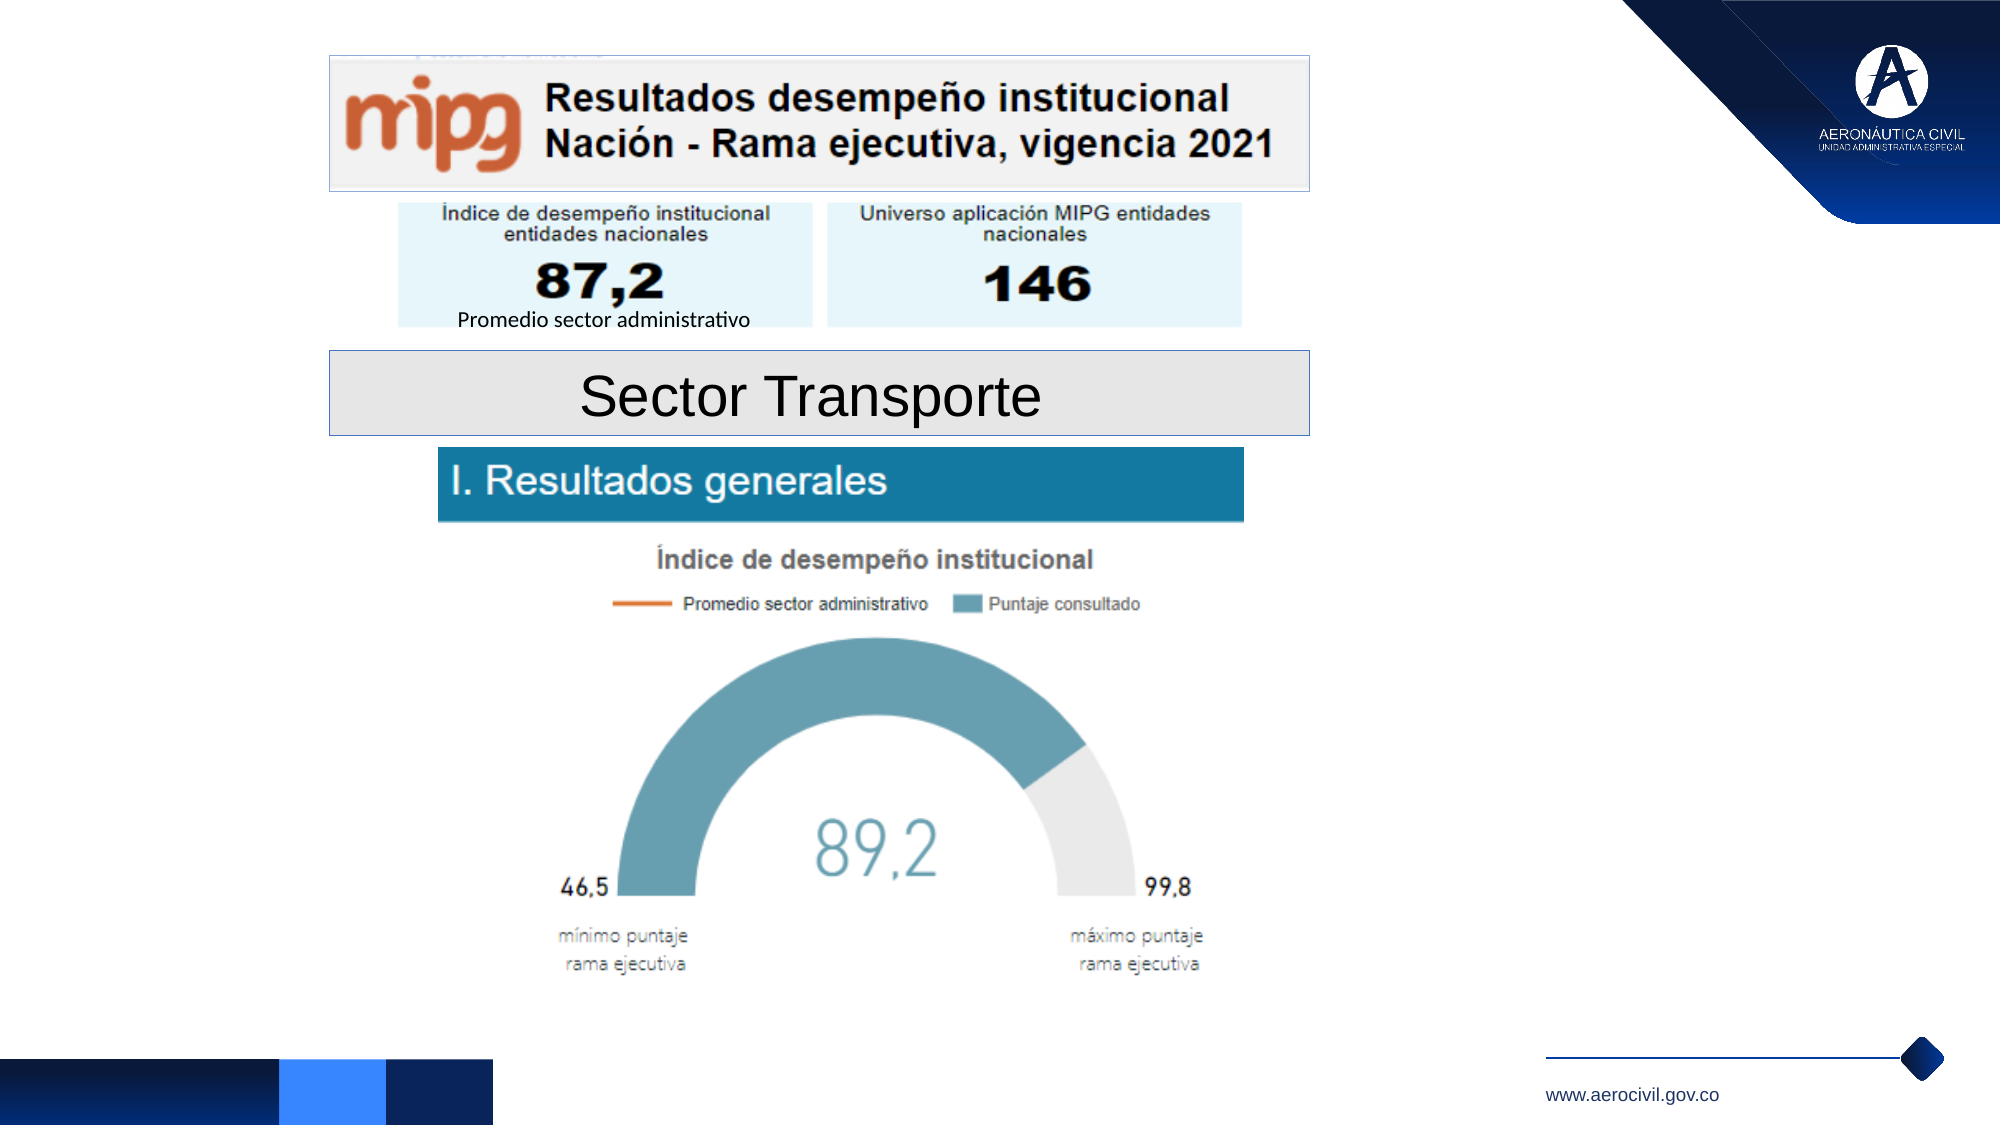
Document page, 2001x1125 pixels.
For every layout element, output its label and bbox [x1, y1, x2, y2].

picture [1804, 9, 1980, 186]
text_box [329, 55, 1310, 987]
